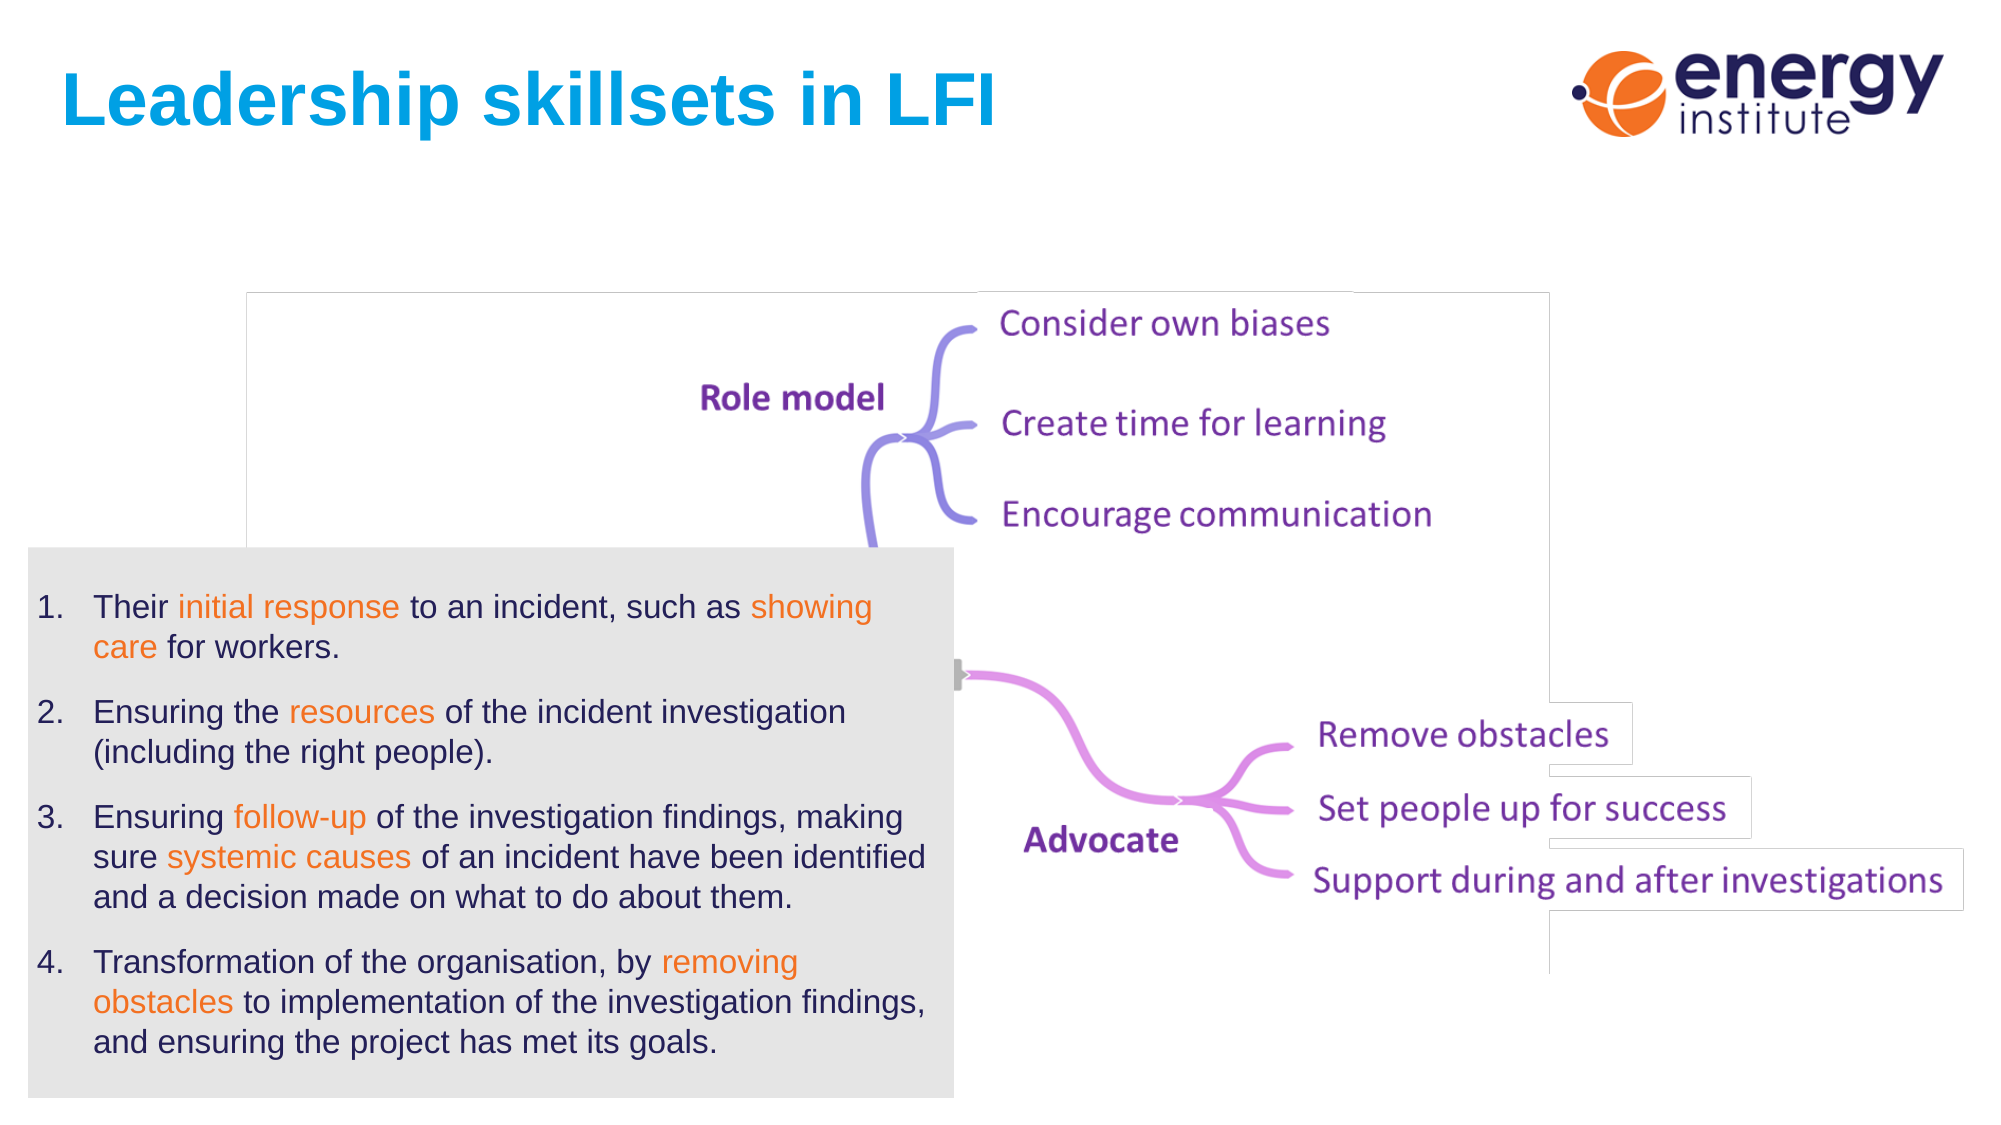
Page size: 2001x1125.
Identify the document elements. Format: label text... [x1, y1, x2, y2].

picture [46, 285, 1969, 975]
picture [1572, 51, 1944, 137]
text_box Their initial response to an incident, such as showing care for workers. Ensuring the resources of the incident investigation (including the right people). Ensuring follow-up of the investigation findings, making sure systemic causes of an incident have been identified and a decision made on what to do about them. Transformation of the organisation, by removing obstacles to implementation of the investigation findings, and ensuring the project has met its goals. [26, 545, 956, 1100]
list Leadership skillsets in LFI [46, 42, 1203, 138]
